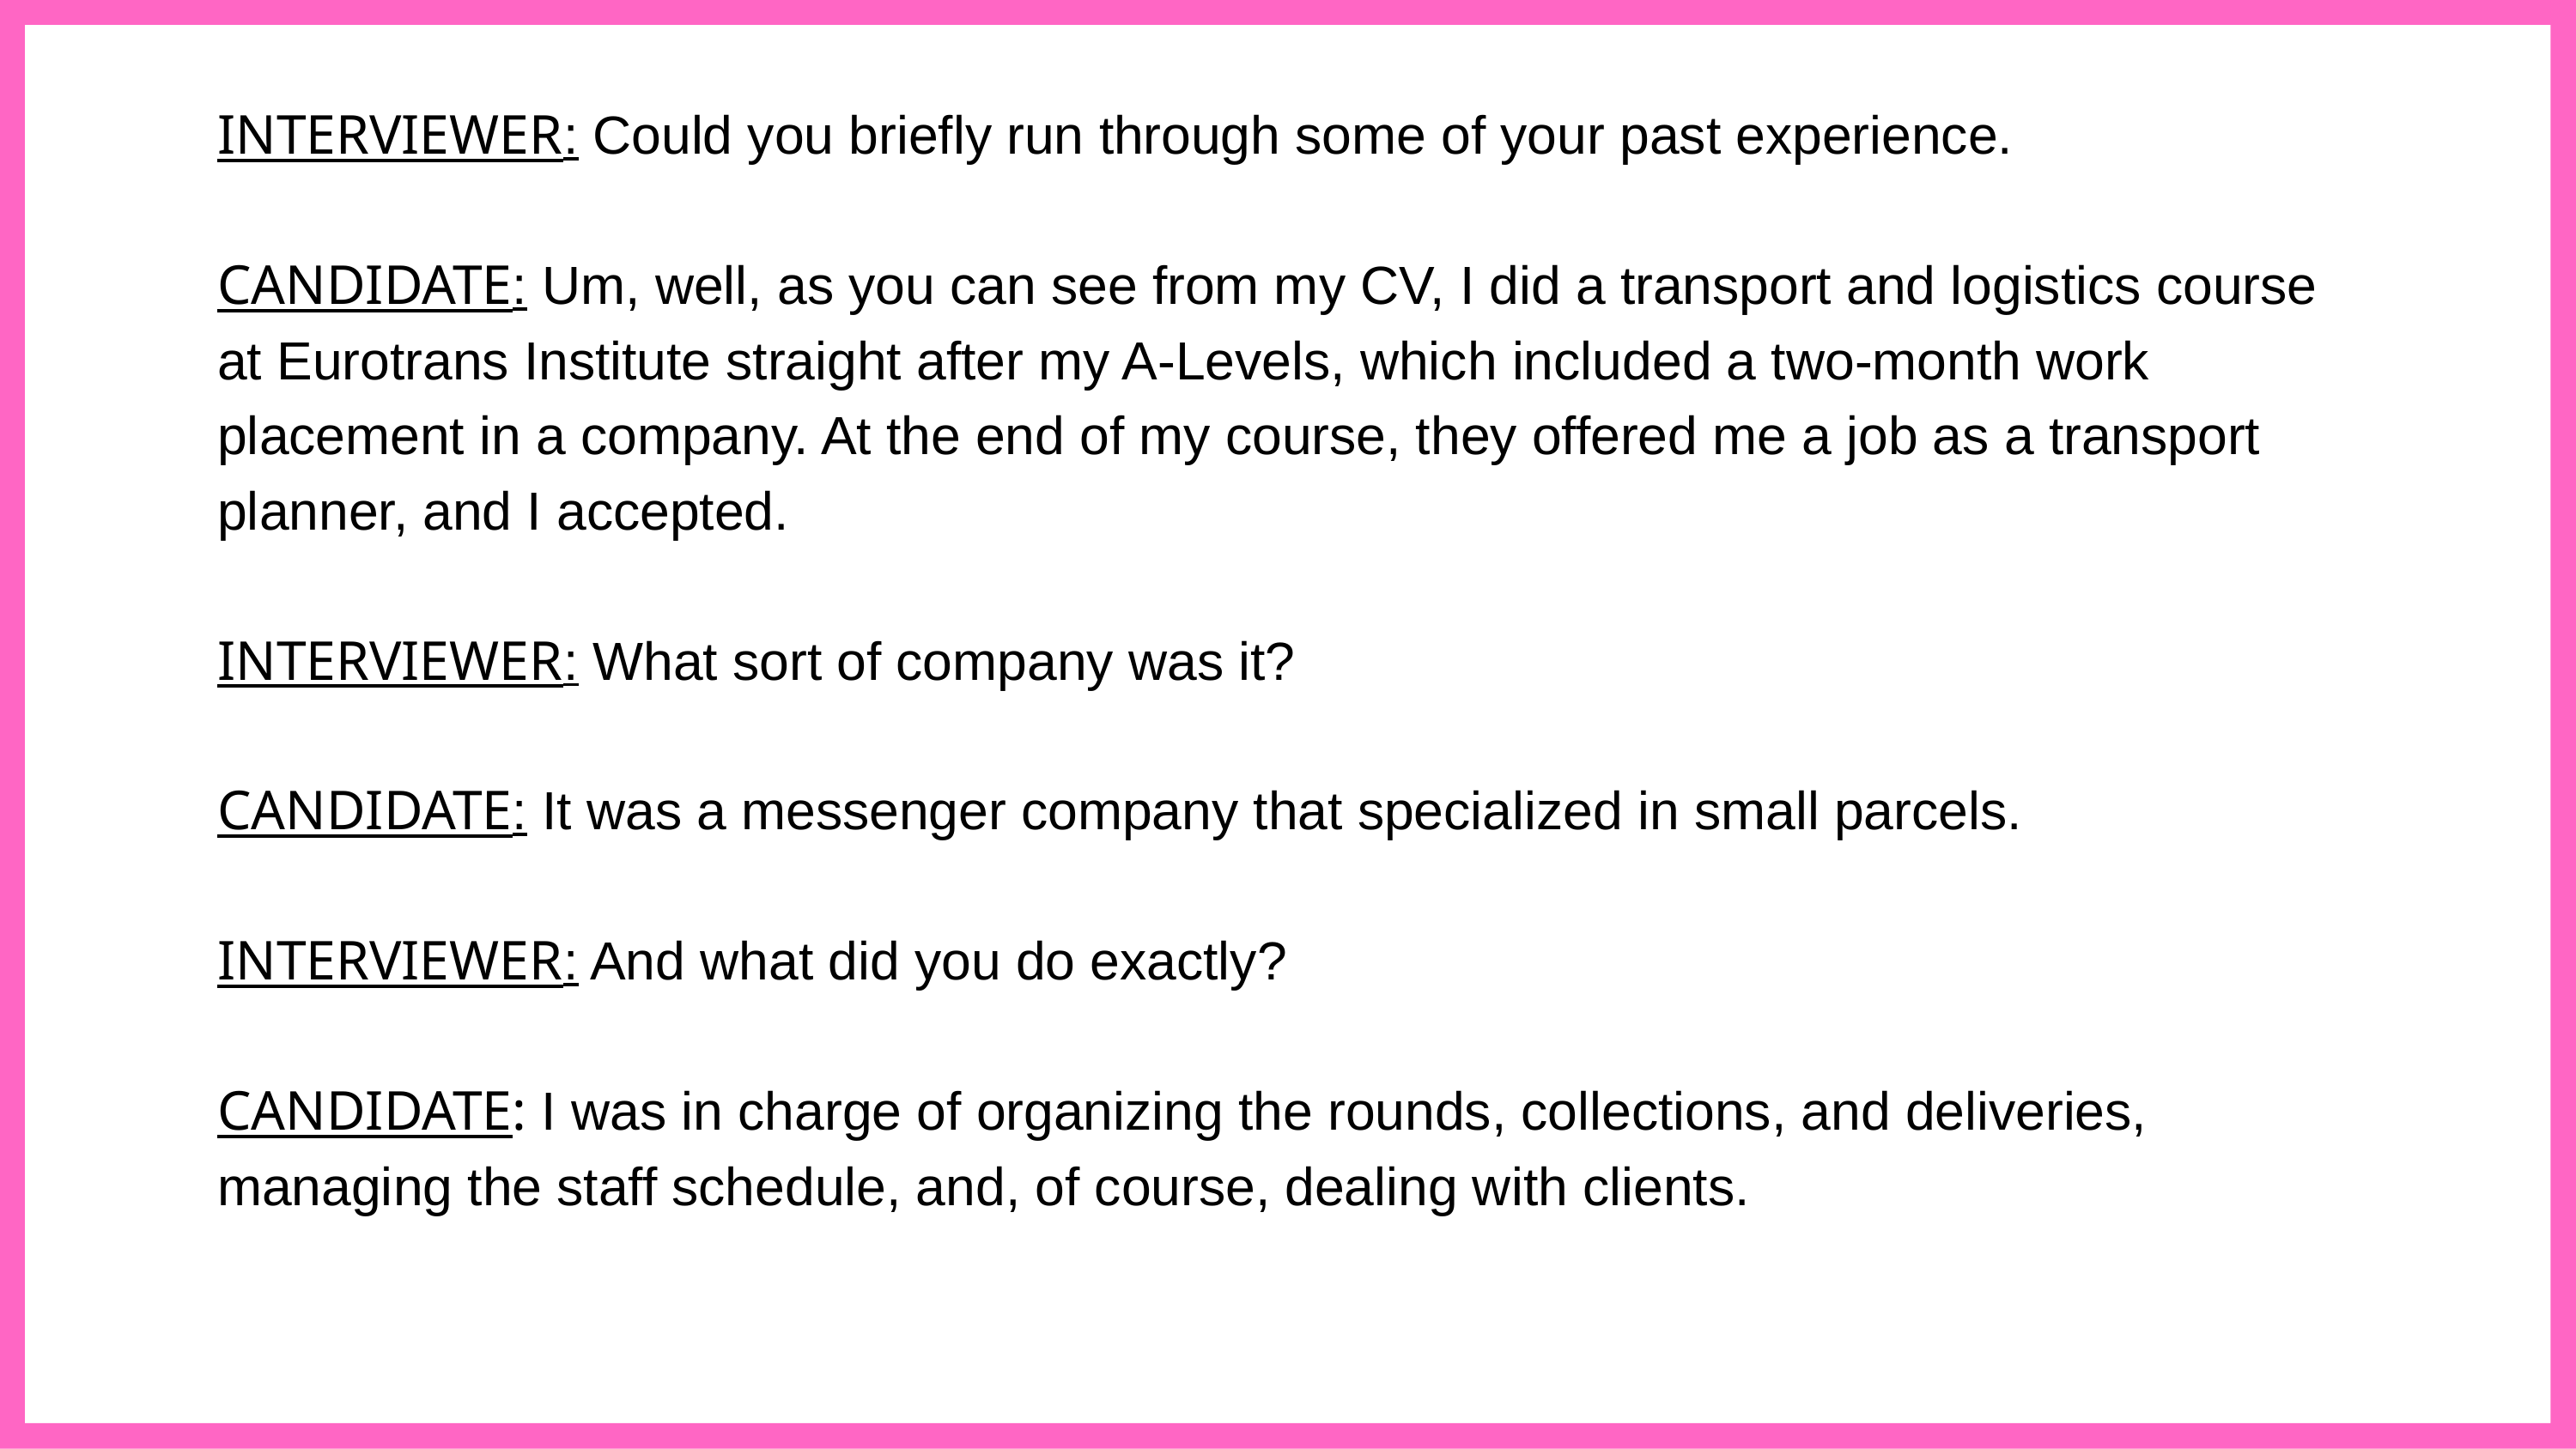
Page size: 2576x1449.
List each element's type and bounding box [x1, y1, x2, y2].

text_box [0, 0, 2576, 1449]
